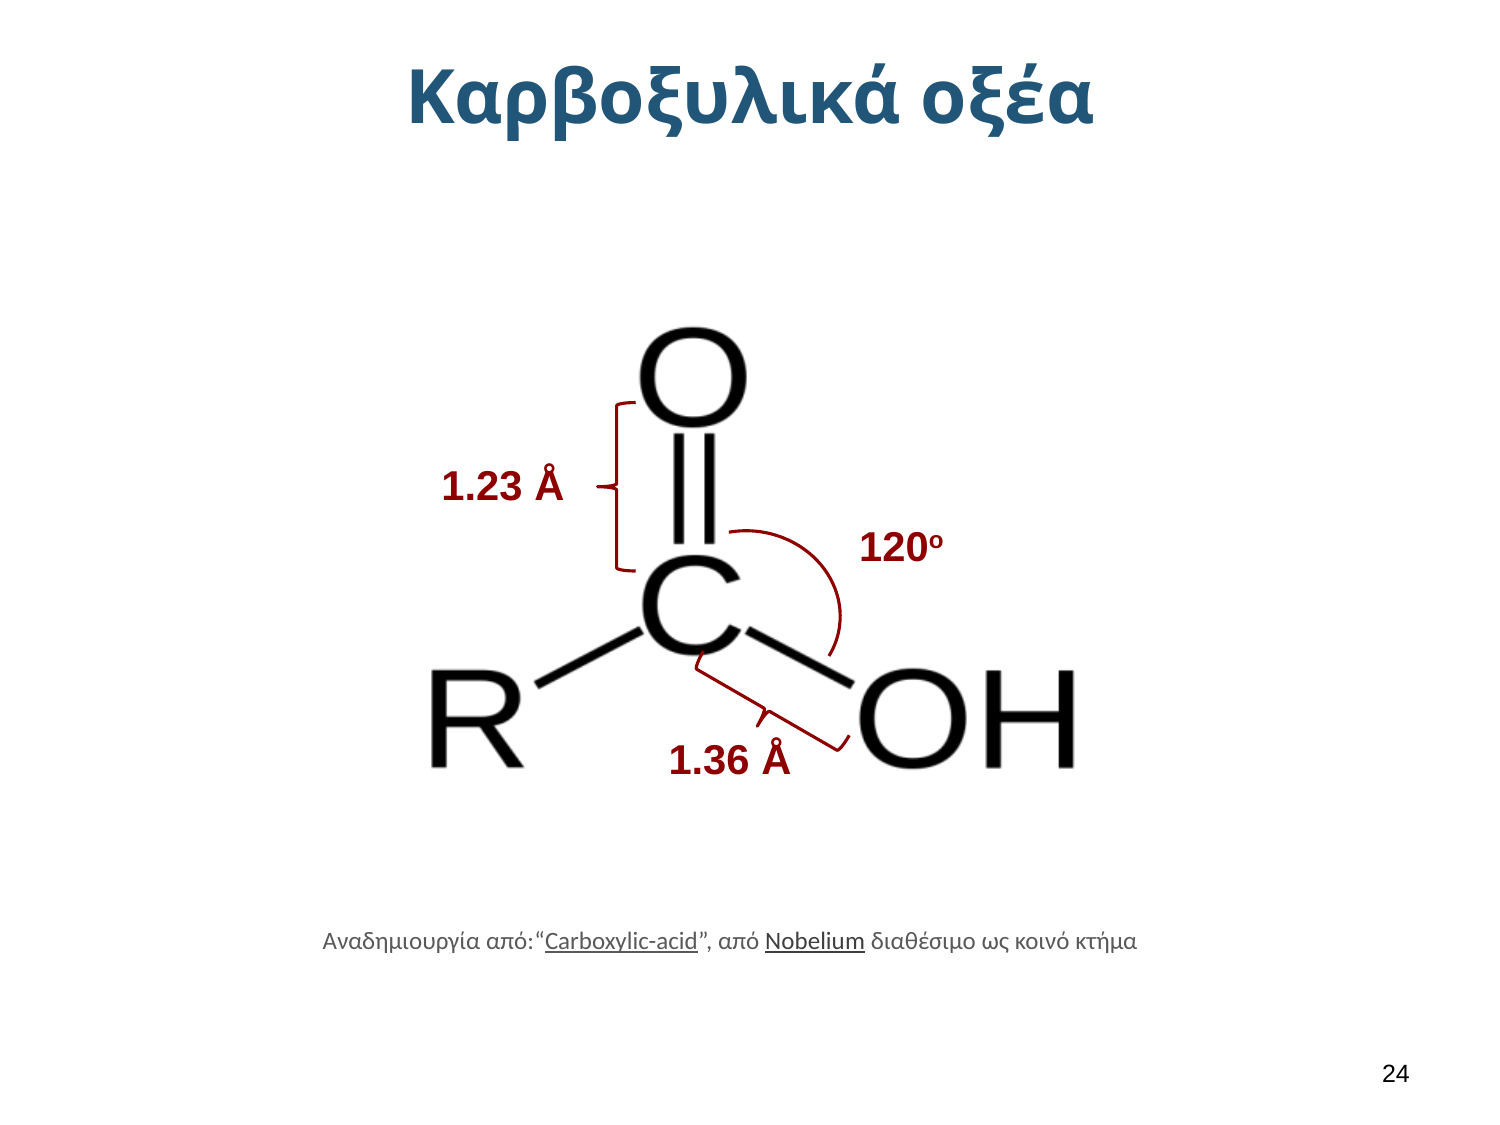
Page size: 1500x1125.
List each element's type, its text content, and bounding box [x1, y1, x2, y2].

slide_number 23 [1074, 1042, 1425, 1103]
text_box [365, 266, 1134, 825]
text_box Αναδημιουργία από:“Carboxylic-acid”, από Nobelium διαθέσιμο ως κοινό κτήμα [204, 916, 1256, 962]
title Καρβοξυλικά οξέα [63, 19, 1437, 169]
